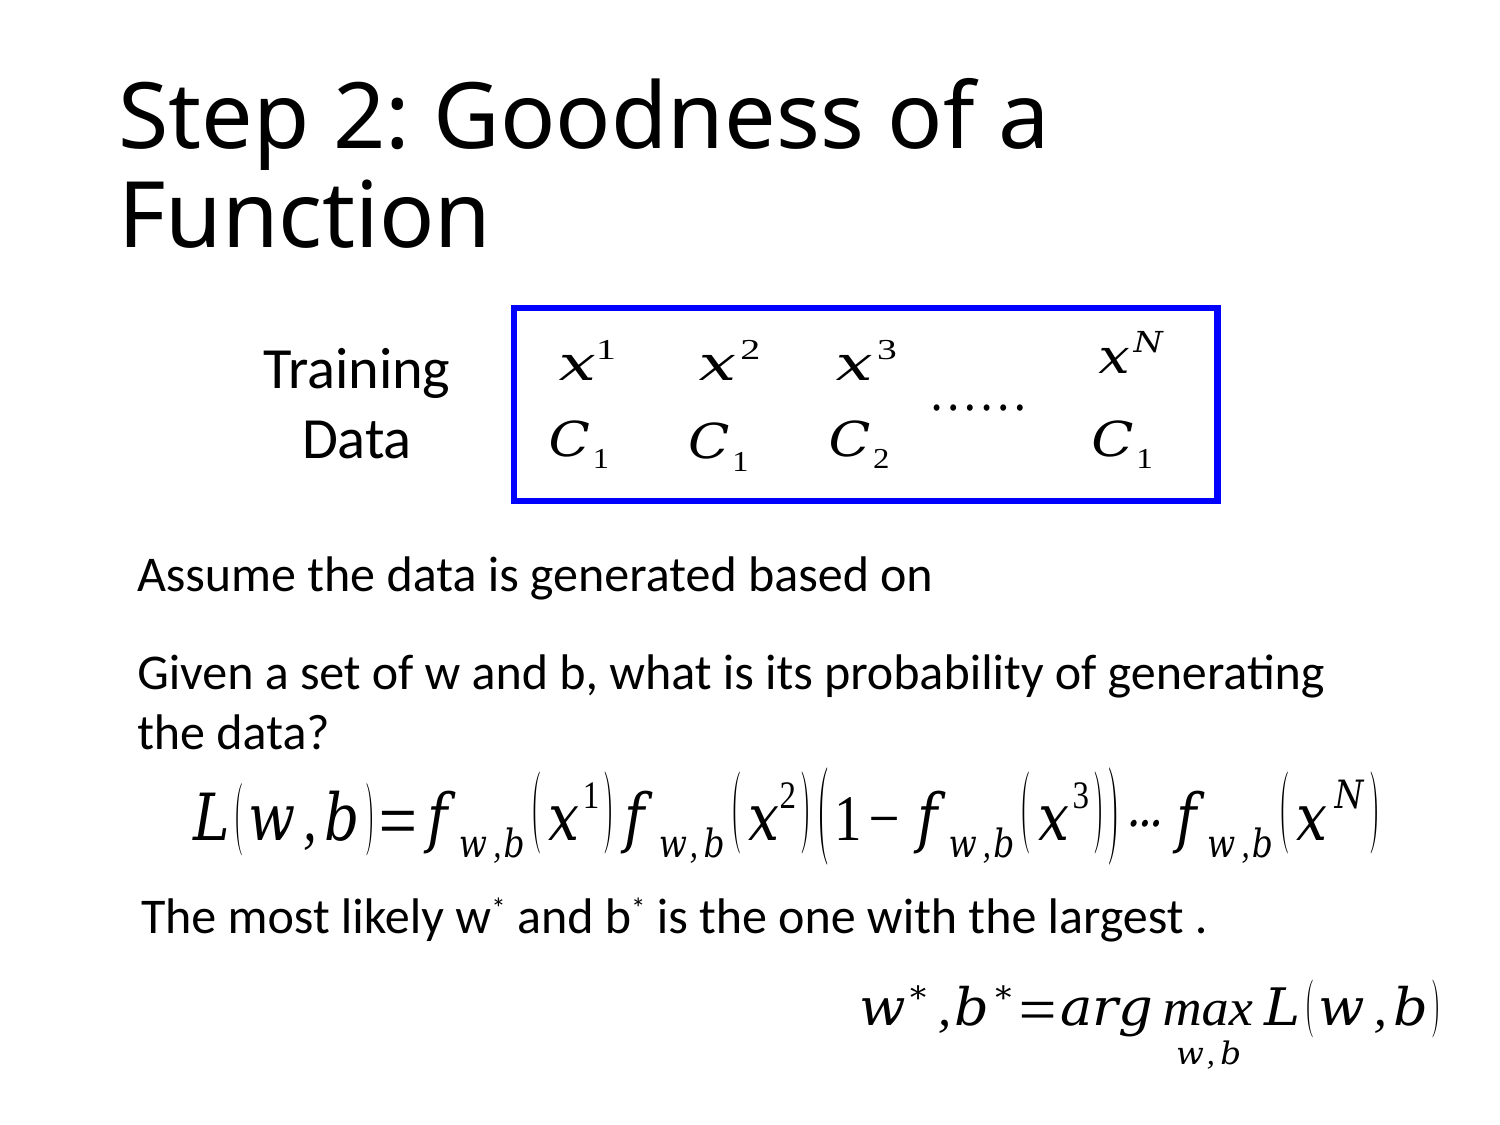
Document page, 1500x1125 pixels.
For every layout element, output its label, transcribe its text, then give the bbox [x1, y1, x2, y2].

text_box Given a set of w and b, what is its probability of generating the data? [122, 632, 1375, 767]
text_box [199, 308, 1218, 502]
title Step 2: Goodness of a Function [103, 59, 1397, 278]
